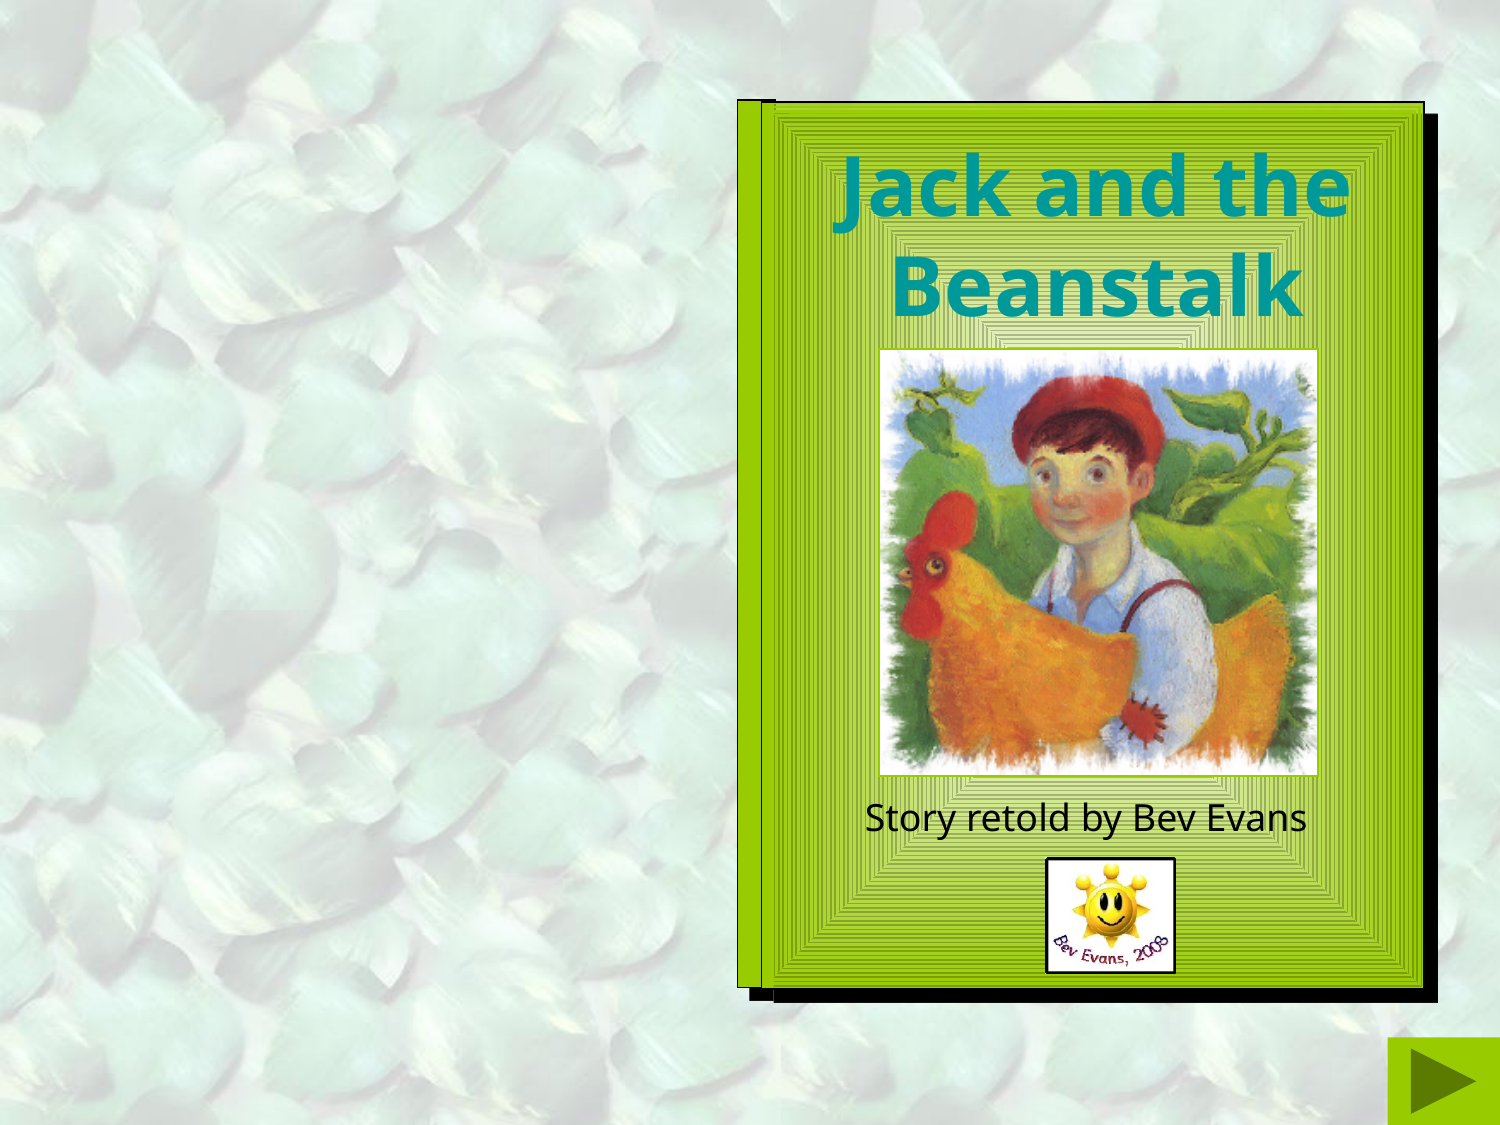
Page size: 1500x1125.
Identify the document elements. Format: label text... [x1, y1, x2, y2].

picture [0, 0, 1500, 1125]
text_box [1387, 1037, 1500, 1125]
text_box [737, 99, 775, 988]
text_box Jack and the Beanstalk [797, 125, 1396, 341]
text_box [761, 101, 1425, 990]
text_box Story retold by Bev Evans [785, 786, 1388, 847]
